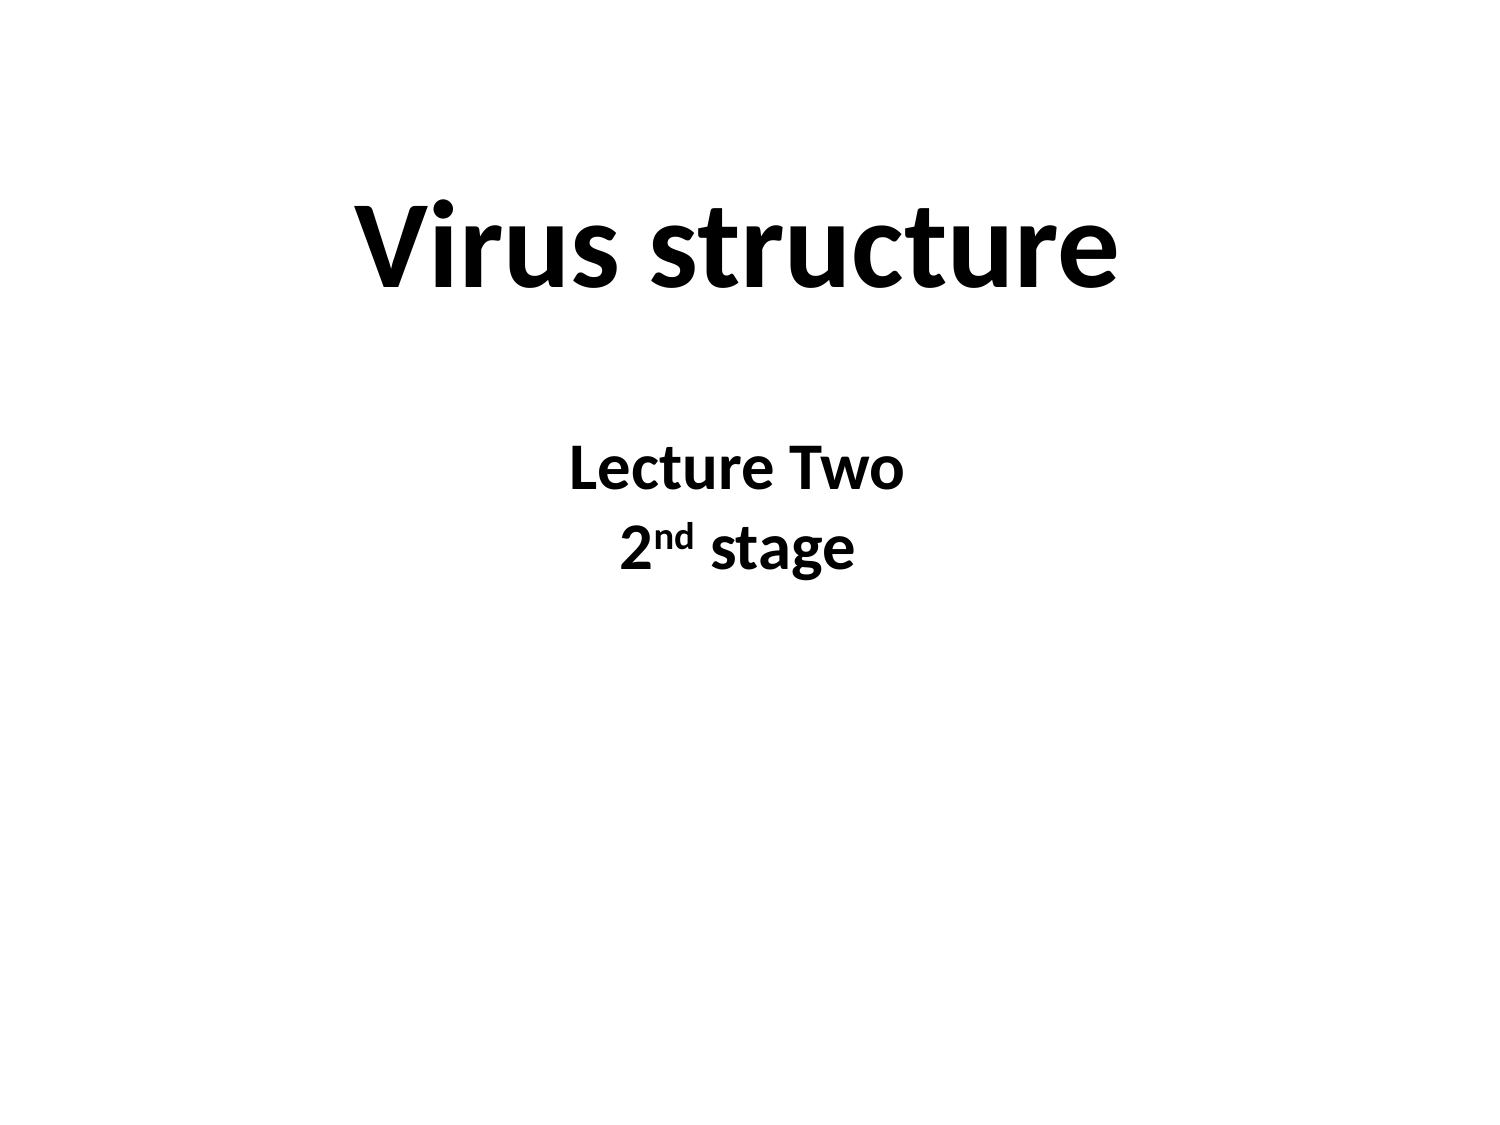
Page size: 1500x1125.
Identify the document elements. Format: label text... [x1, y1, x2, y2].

title Virus structure Lecture Two 2nd stage [100, 54, 1376, 1012]
